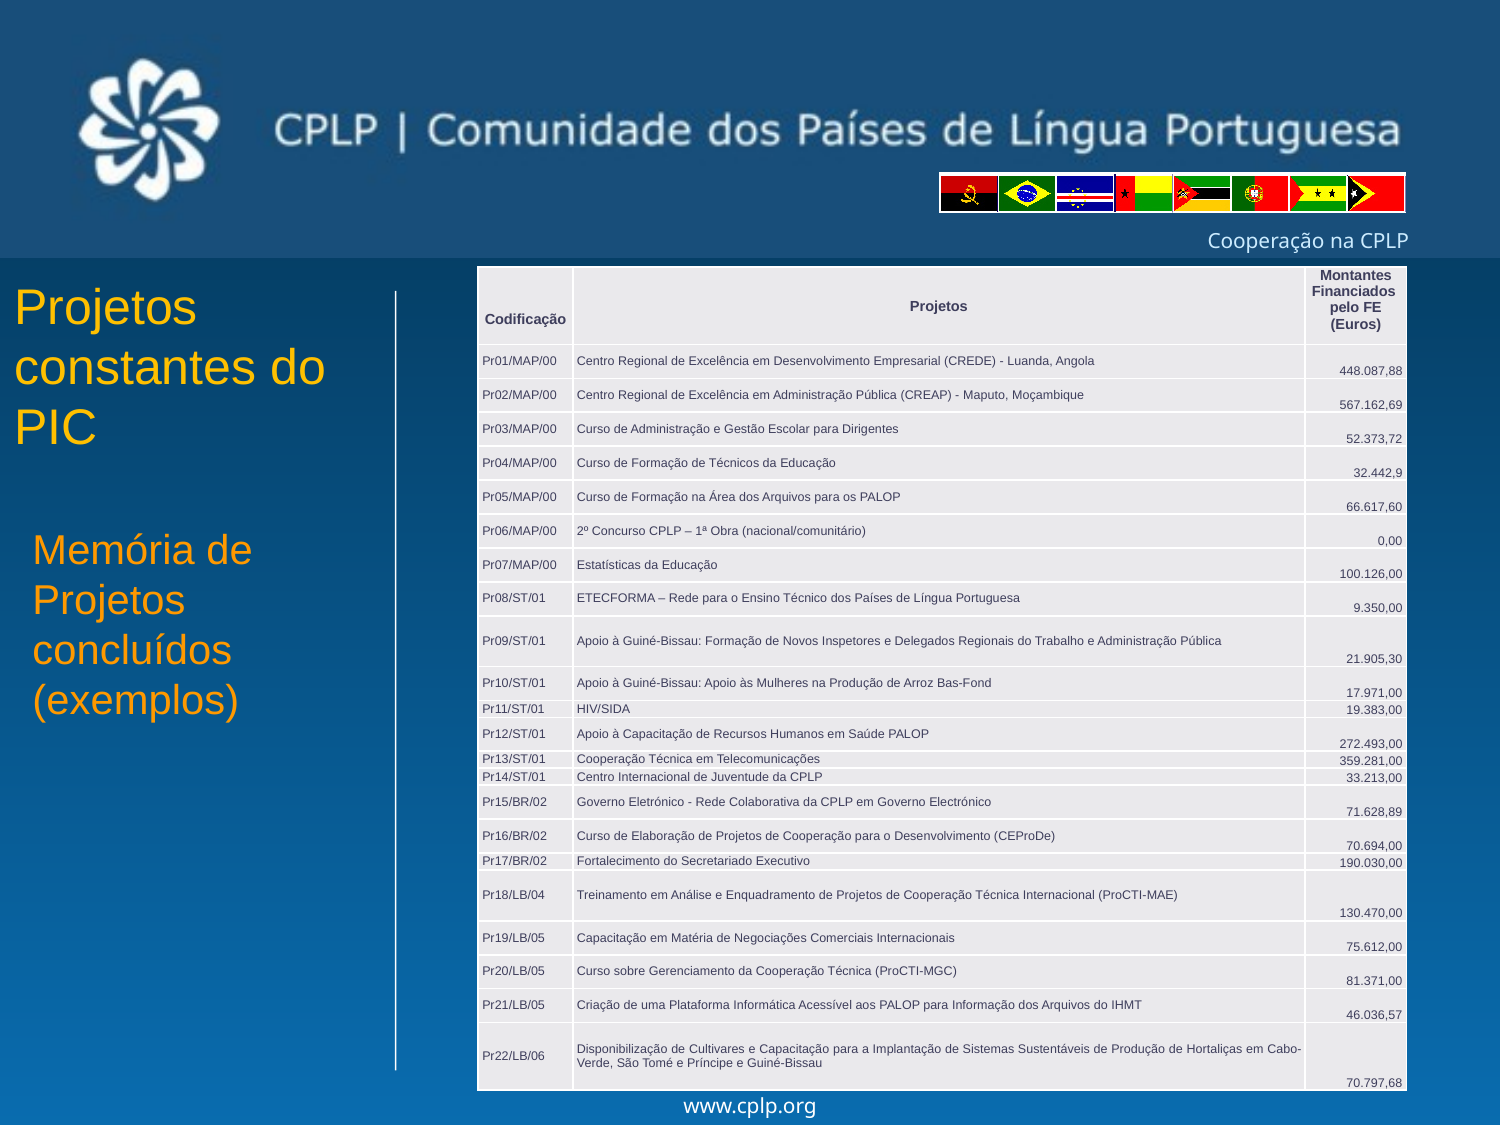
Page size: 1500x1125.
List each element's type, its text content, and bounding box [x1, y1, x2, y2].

table_cell 33.213,00 [1306, 769, 1406, 784]
table_cell Pr21/LB/05 [479, 989, 572, 1022]
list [938, 172, 1406, 213]
table_cell Pr14/ST/01 [479, 769, 572, 784]
table_cell Pr03/MAP/00 [479, 413, 572, 445]
table_cell 70.797,68 [1306, 1023, 1406, 1089]
text_box Projetos constantes do PIC [0, 267, 372, 702]
table_cell 190.030,00 [1306, 854, 1406, 869]
table_cell Pr16/BR/02 [479, 820, 572, 852]
table_cell Pr12/ST/01 [479, 718, 572, 750]
table_cell 32.442,9 [1306, 447, 1406, 479]
table_cell 46.036,57 [1306, 989, 1406, 1022]
table_cell 19.383,00 [1306, 701, 1406, 717]
table_cell Curso de Administração e Gestão Escolar para Dirigentes [574, 413, 1304, 445]
table_cell 17.971,00 [1306, 667, 1406, 700]
table_cell Pr18/LB/04 [479, 871, 572, 920]
table_cell 66.617,60 [1306, 481, 1406, 513]
table_cell Fortalecimento do Secretariado Executivo [574, 854, 1304, 869]
table_cell 100.126,00 [1306, 549, 1406, 581]
table_cell Centro Regional de Excelência em Administração Pública (CREAP) - Maputo, Moçambique [574, 379, 1304, 411]
table_cell Cooperação Técnica em Telecomunicações [574, 752, 1304, 767]
table_cell 52.373,72 [1306, 413, 1406, 445]
table_cell Pr15/BR/02 [479, 786, 572, 818]
table_cell Pr13/ST/01 [479, 752, 572, 767]
table_cell 21.905,30 [1306, 617, 1406, 666]
table_cell Curso de Formação de Técnicos da Educação [574, 447, 1304, 479]
table_cell ETECFORMA – Rede para o Ensino Técnico dos Países de Língua Portuguesa [574, 583, 1304, 615]
table_cell Pr11/ST/01 [479, 701, 572, 717]
table_cell Apoio à Guiné-Bissau: Apoio às Mulheres na Produção de Arroz Bas-Fond [574, 667, 1304, 700]
table_cell Centro Internacional de Juventude da CPLP [574, 769, 1304, 784]
table_cell Pr04/MAP/00 [479, 447, 572, 479]
table_cell Treinamento em Análise e Enquadramento de Projetos de Cooperação Técnica Internacional (ProCTI-MAE) [574, 871, 1304, 920]
table_header Montantes Financiados pelo FE (Euros) [1306, 268, 1406, 344]
table_cell Pr17/BR/02 [479, 854, 572, 869]
table_cell 75.612,00 [1306, 922, 1406, 954]
table_cell Pr10/ST/01 [479, 667, 572, 700]
table_cell 359.281,00 [1306, 752, 1406, 767]
table_cell Pr01/MAP/00 [479, 345, 572, 378]
table_cell Curso sobre Gerenciamento da Cooperação Técnica (ProCTI-MGC) [574, 956, 1304, 988]
table_cell 130.470,00 [1306, 871, 1406, 920]
table_cell Estatísticas da Educação [574, 549, 1304, 581]
table_cell 9.350,00 [1306, 583, 1406, 615]
table_cell Pr05/MAP/00 [479, 481, 572, 513]
table_cell 71.628,89 [1306, 786, 1406, 818]
table_cell Pr20/LB/05 [479, 956, 572, 988]
table_cell Governo Eletrónico - Rede Colaborativa da CPLP em Governo Electrónico [574, 786, 1304, 818]
table_cell Pr22/LB/06 [479, 1023, 572, 1089]
table_cell Pr08/ST/01 [479, 583, 572, 615]
table_header Projetos [574, 268, 1304, 344]
table_cell Disponibilização de Cultivares e Capacitação para a Implantação de Sistemas Sustentáveis de Produção de Hortaliças em Cabo-Verde, São Tomé e Príncipe e Guiné-Bissau [574, 1023, 1304, 1089]
table_cell Curso de Elaboração de Projetos de Cooperação para o Desenvolvimento (CEProDe) [574, 820, 1304, 852]
table_cell 2º Concurso CPLP – 1ª Obra (nacional/comunitário) [574, 515, 1304, 547]
text_box www.cplp.org [0, 1084, 1500, 1125]
table_cell 567.162,69 [1306, 379, 1406, 411]
text_box Memória de Projetos concluídos (exemplos) [17, 515, 349, 730]
table_cell Curso de Formação na Área dos Arquivos para os PALOP [574, 481, 1304, 513]
table_cell Capacitação em Matéria de Negociações Comerciais Internacionais [574, 922, 1304, 954]
table_cell Apoio à Capacitação de Recursos Humanos em Saúde PALOP [574, 718, 1304, 750]
table_cell Criação de uma Plataforma Informática Acessível aos PALOP para Informação dos Arquivos do IHMT [574, 989, 1304, 1022]
table_cell 0,00 [1306, 515, 1406, 547]
table_cell 81.371,00 [1306, 956, 1406, 988]
table_cell 70.694,00 [1306, 820, 1406, 852]
table_cell Pr06/MAP/00 [479, 515, 572, 547]
table_cell Pr09/ST/01 [479, 617, 572, 666]
table_cell 272.493,00 [1306, 718, 1406, 750]
table_cell Pr02/MAP/00 [479, 379, 572, 411]
table_cell Pr07/MAP/00 [479, 549, 572, 581]
picture [0, 0, 1500, 258]
table_header Codificação [479, 268, 572, 344]
table_cell HIV/SIDA [574, 701, 1304, 717]
table_cell Apoio à Guiné-Bissau: Formação de Novos Inspetores e Delegados Regionais do Trabalho e Administração Pública [574, 617, 1304, 666]
table_cell Centro Regional de Excelência em Desenvolvimento Empresarial (CREDE) - Luanda, Angola [574, 345, 1304, 378]
table_cell 448.087,88 [1306, 345, 1406, 378]
table_cell Pr19/LB/05 [479, 922, 572, 954]
